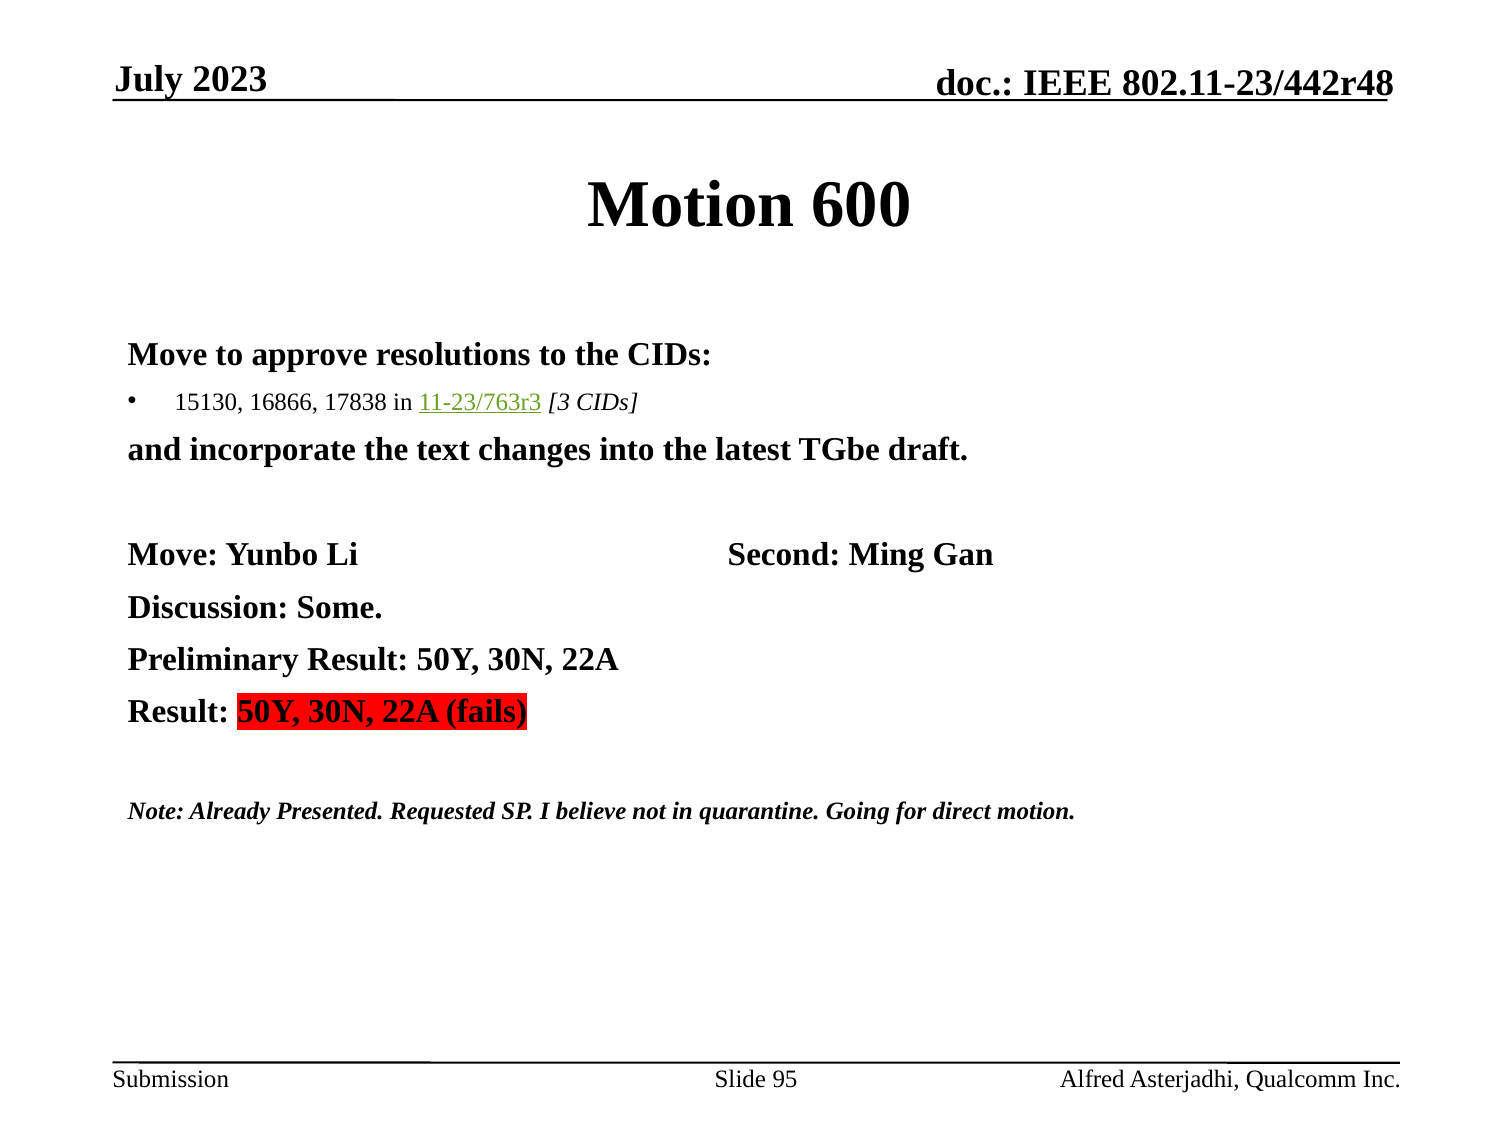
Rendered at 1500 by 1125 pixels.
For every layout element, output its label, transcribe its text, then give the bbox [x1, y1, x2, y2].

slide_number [114, 54, 423, 100]
title Motion 600 [112, 112, 1388, 288]
footer Alfred Asterjadhi, Qualcomm Inc. [878, 1061, 1402, 1093]
slide_number Slide 95 [712, 1061, 800, 1123]
list Move to approve resolutions to the CIDs: 15130, 16866, 17838 in 11-23/763r3 [3 CIDs] and incorporate the text changes into the latest TGbe draft. Move: Yunbo Li Second: Ming Gan Discussion: Some. Preliminary Result: 50Y, 30N, 22A Result: 50Y, 30N, 22A (fails) Note: Already Presented. Requested SP. I believe not in quarantine. Going for direct motion. [112, 324, 1388, 1063]
